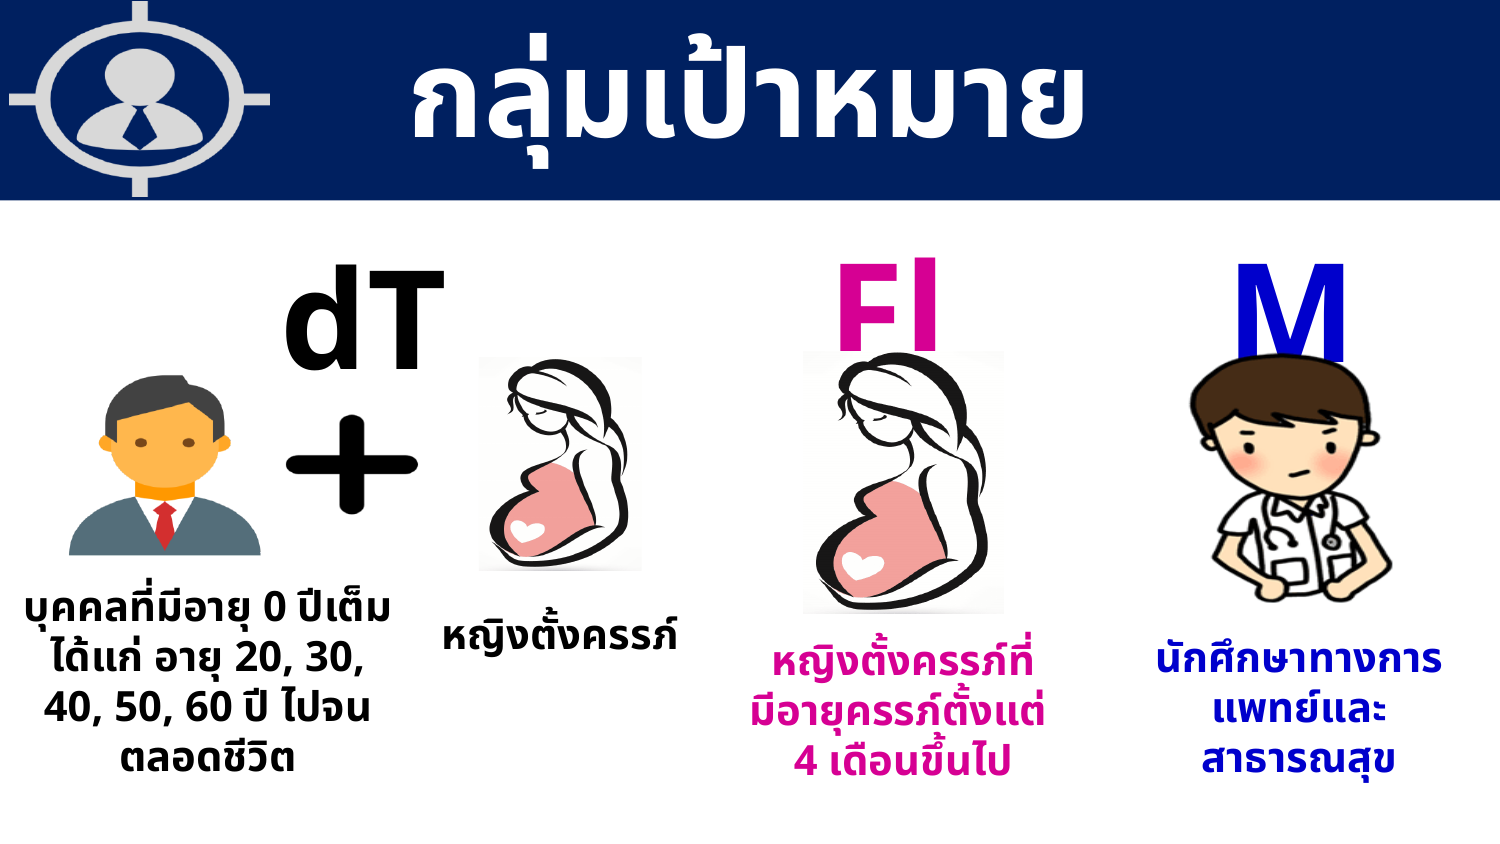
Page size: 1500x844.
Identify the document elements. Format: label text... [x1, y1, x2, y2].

picture [1105, 336, 1482, 618]
picture [802, 350, 1005, 614]
title กลุ่มเป้าหมาย [0, 0, 7, 201]
title กลุ่มเป้าหมาย [270, 0, 1500, 201]
text_box dT [247, 224, 481, 405]
text_box หญิงตั้งครรภ์ที่มีอายุครรภ์ตั้งแต่ 4 เดือนขึ้นไป [714, 626, 1093, 792]
text_box MR [1175, 218, 1408, 334]
text_box Flu [771, 218, 1004, 563]
picture [9, 0, 270, 197]
text_box นักศึกษาทางการแพทย์และสาธารณสุข [1116, 624, 1483, 789]
picture [478, 357, 642, 571]
text_box บุคคลที่มีอายุ 0 ปีเต็ม ได้แก่ อายุ 20, 30, 40, 50, 60 ปี ไปจนตลอดชีวิต [1, 572, 415, 788]
text_box หญิงตั้งครรภ์ [427, 600, 694, 665]
picture [20, 357, 430, 573]
